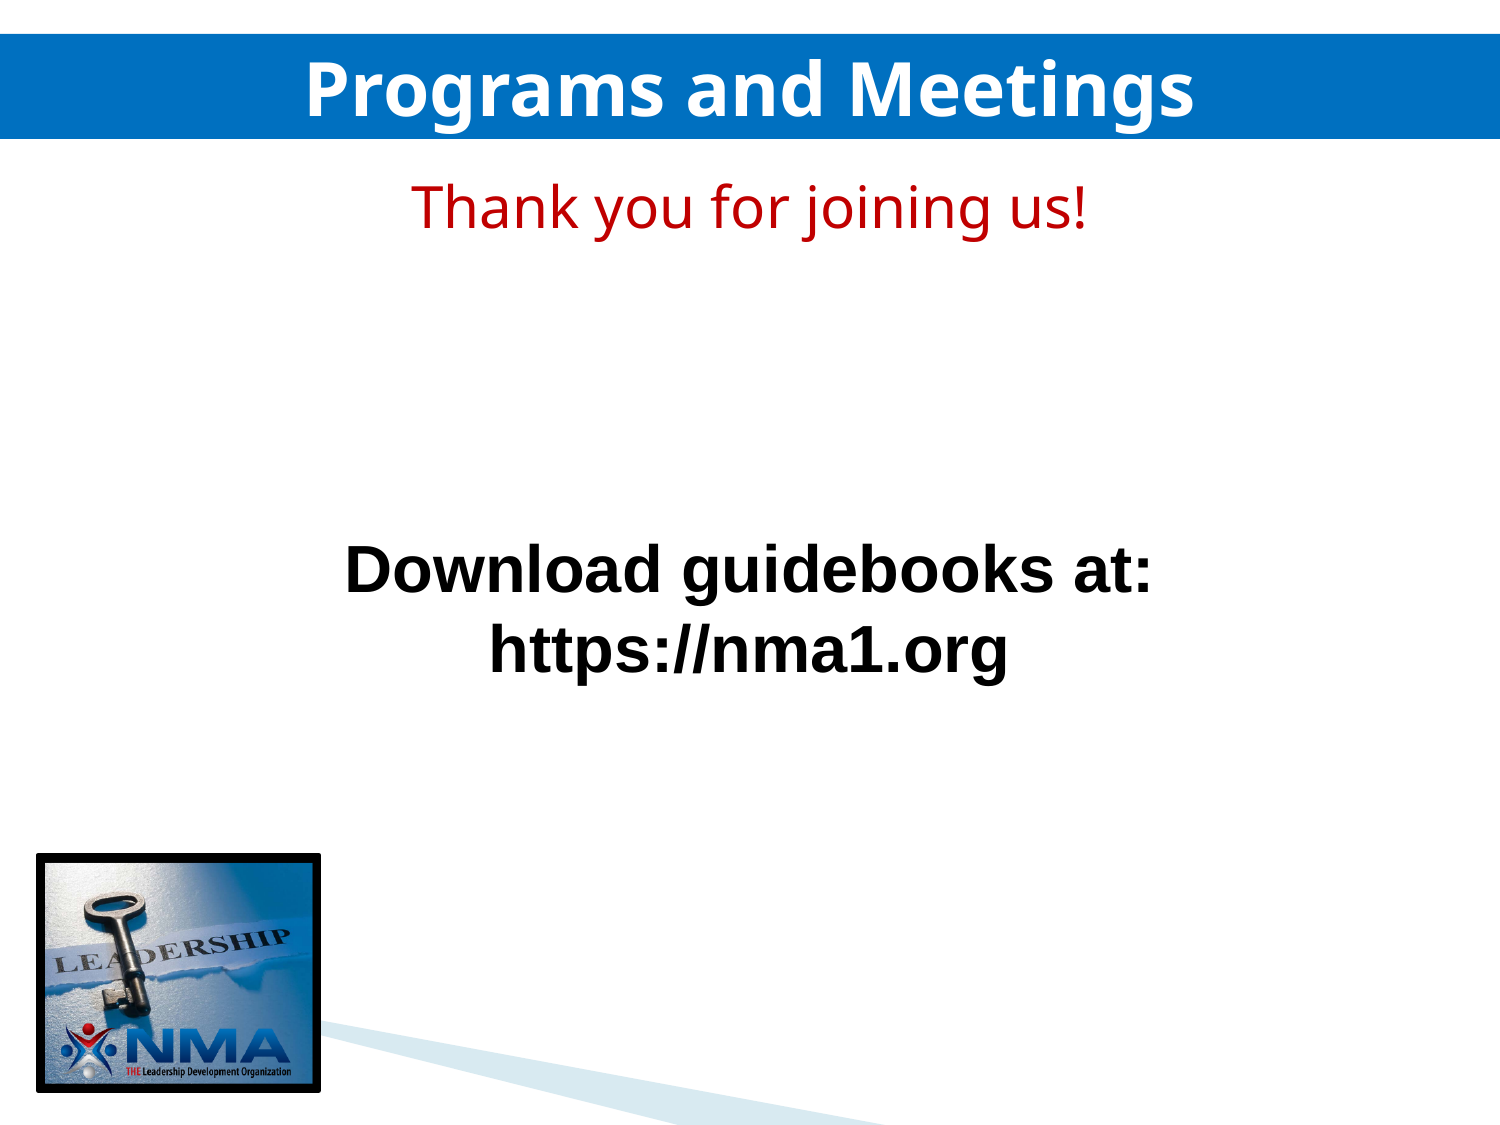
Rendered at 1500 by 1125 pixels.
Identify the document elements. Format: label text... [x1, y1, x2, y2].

text_box Thank you for joining us! [187, 162, 1313, 263]
text_box Download guidebooks at: https://nma1.org [193, 512, 1307, 700]
text_box Programs and Meetings [0, 33, 1500, 139]
picture [41, 857, 316, 1088]
